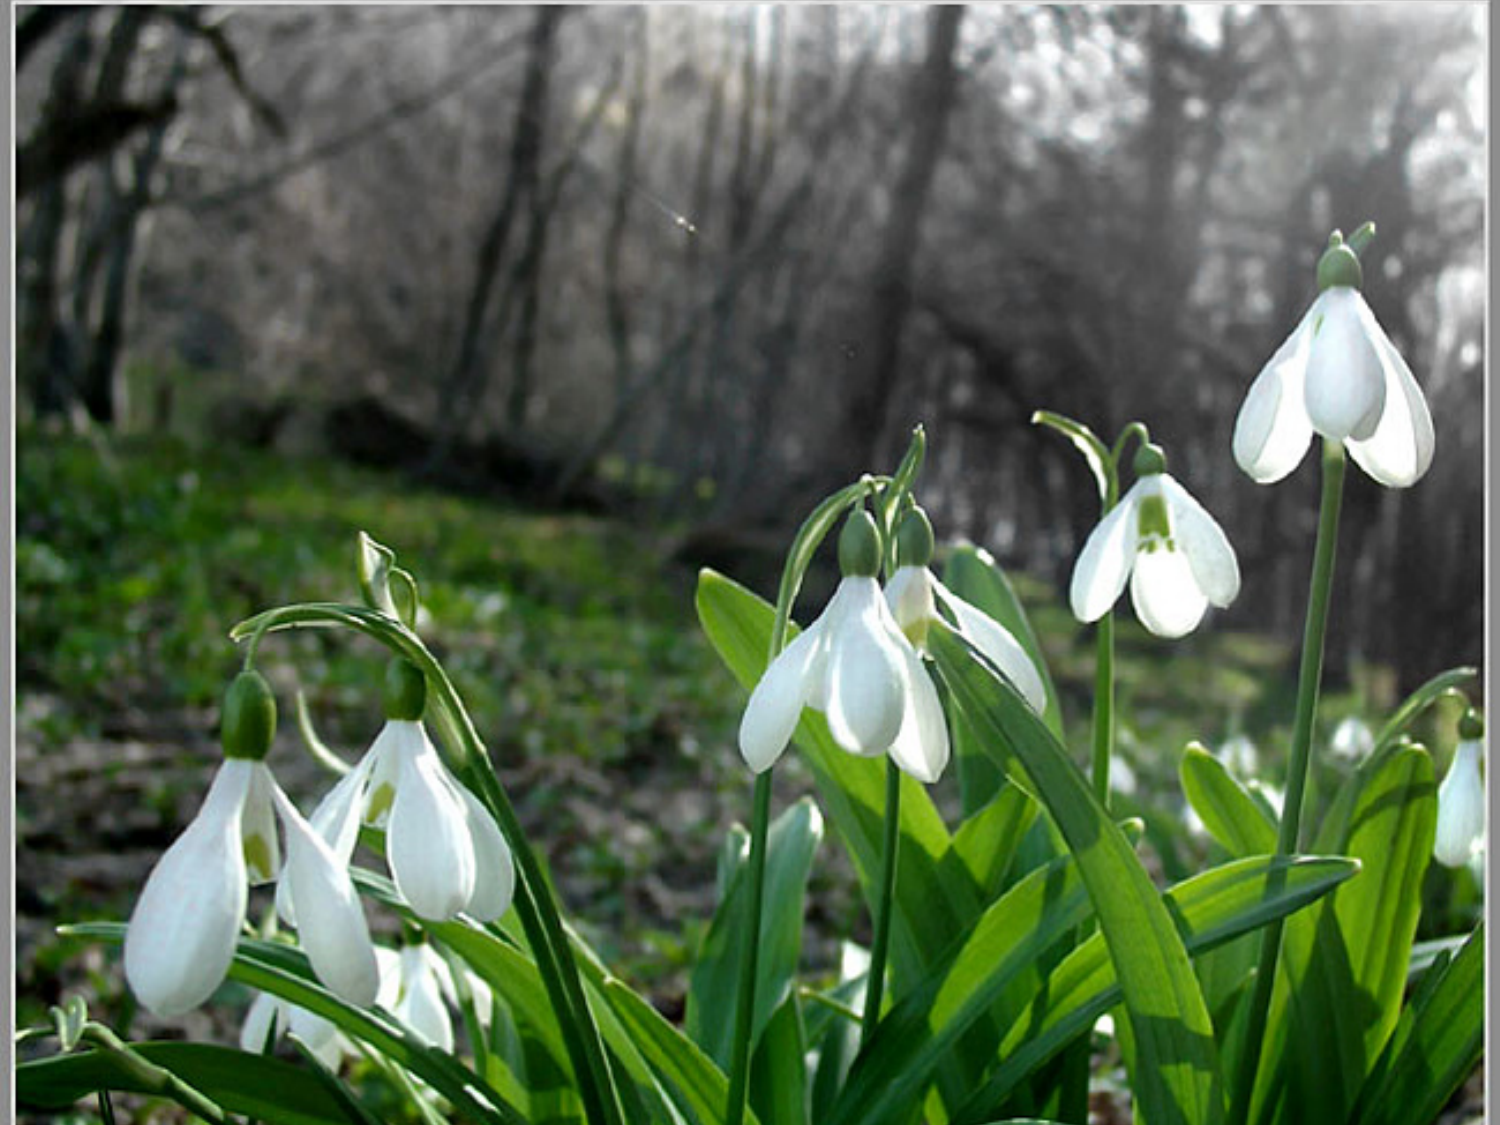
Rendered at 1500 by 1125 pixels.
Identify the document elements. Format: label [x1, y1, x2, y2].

list [0, 0, 1500, 1125]
